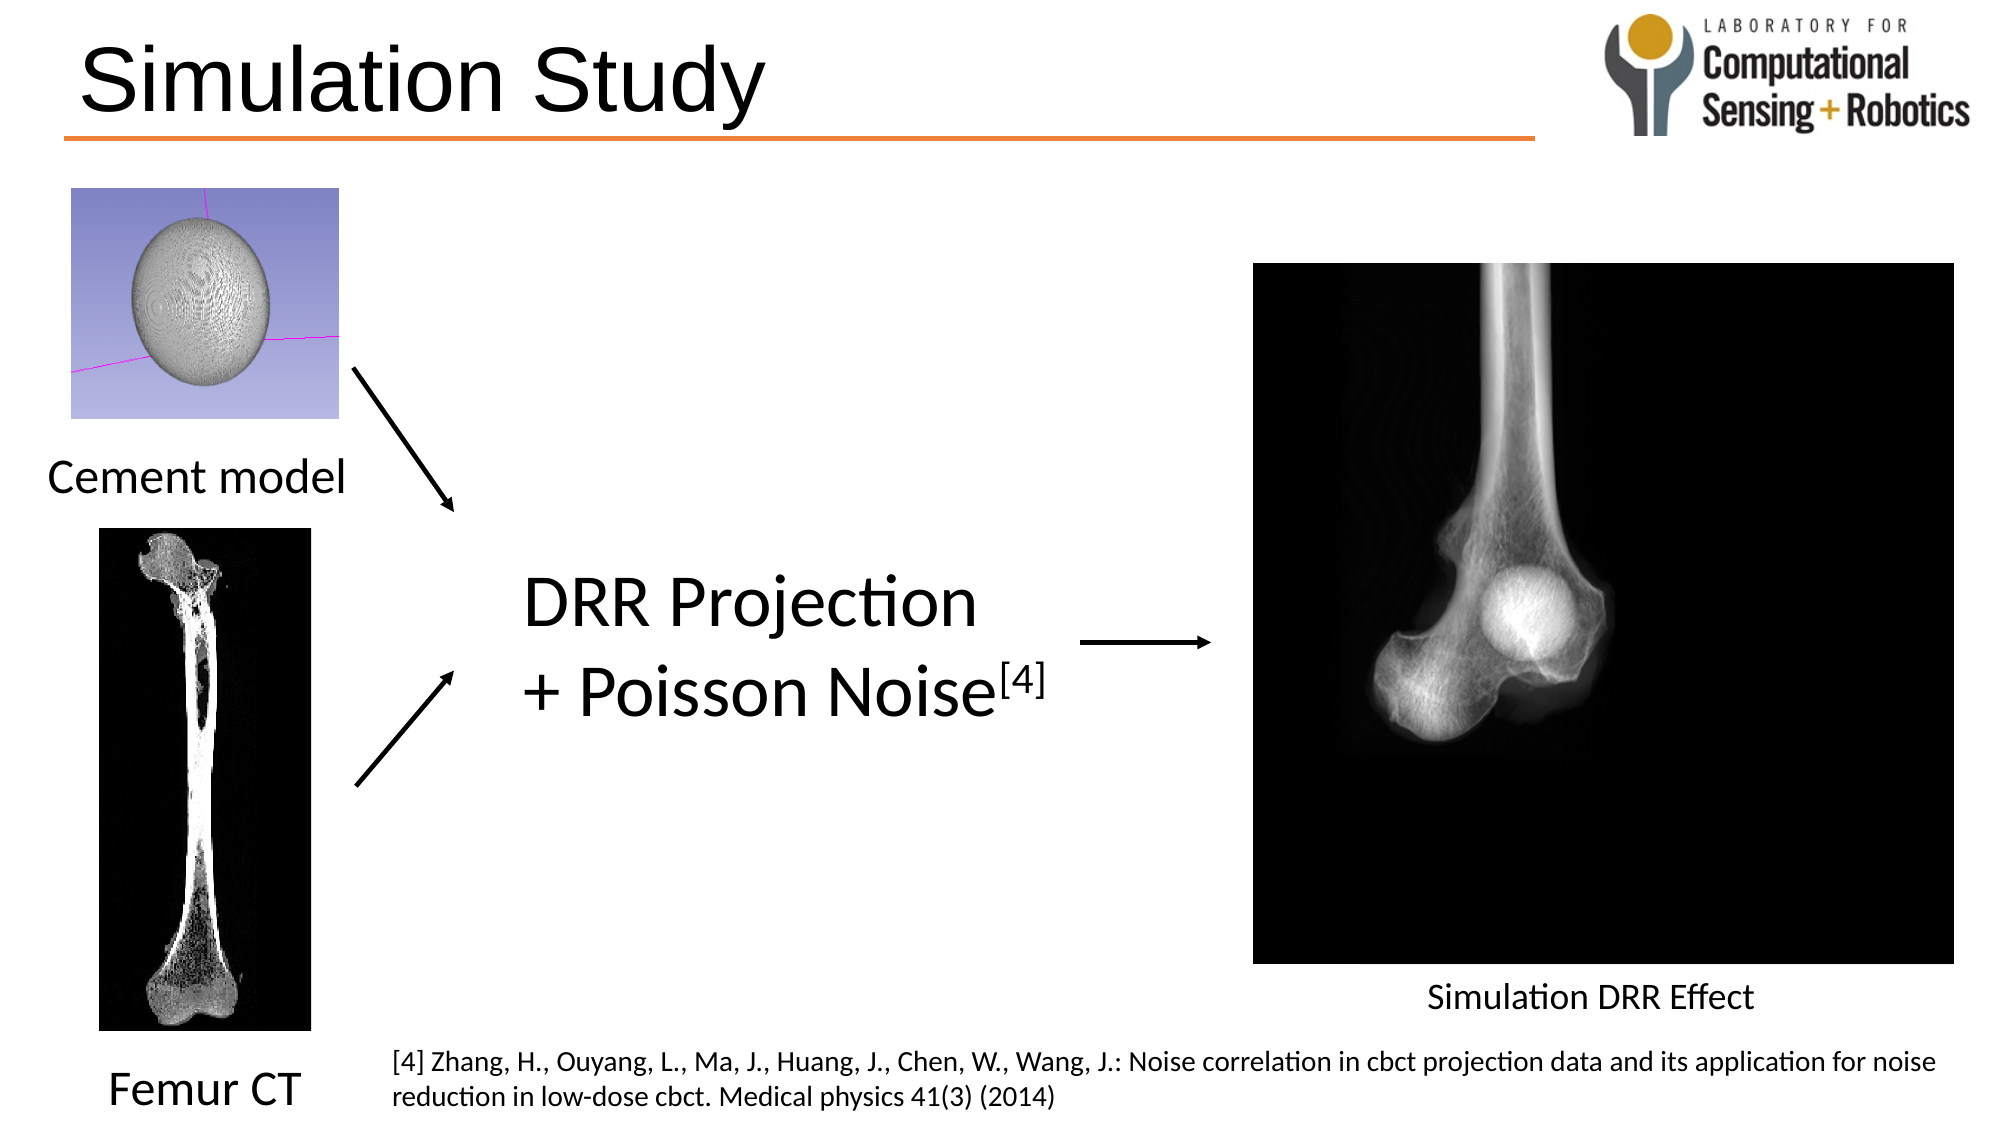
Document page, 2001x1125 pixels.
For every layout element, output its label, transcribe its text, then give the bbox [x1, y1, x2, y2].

picture [1253, 263, 1954, 965]
picture [1603, 14, 1974, 136]
text_box Femur CT [32, 1047, 378, 1123]
text_box DRR Projection + Poisson Noise[4] [509, 543, 1253, 739]
picture [99, 528, 312, 1032]
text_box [355, 670, 454, 787]
text_box [4] Zhang, H., Ouyang, L., Ma, J., Huang, J., Chen, W., Wang, J.: Noise correlation in cbct projection data and its application for noise reduction in low-dose cbct. Medical physics 41(3) (2014) [377, 1034, 1974, 1120]
text_box Simulation Study [63, 0, 1789, 164]
picture [71, 188, 339, 419]
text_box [353, 367, 454, 513]
text_box Cement model [32, 436, 353, 512]
text_box Simulation DRR Effect [1412, 965, 1789, 1025]
